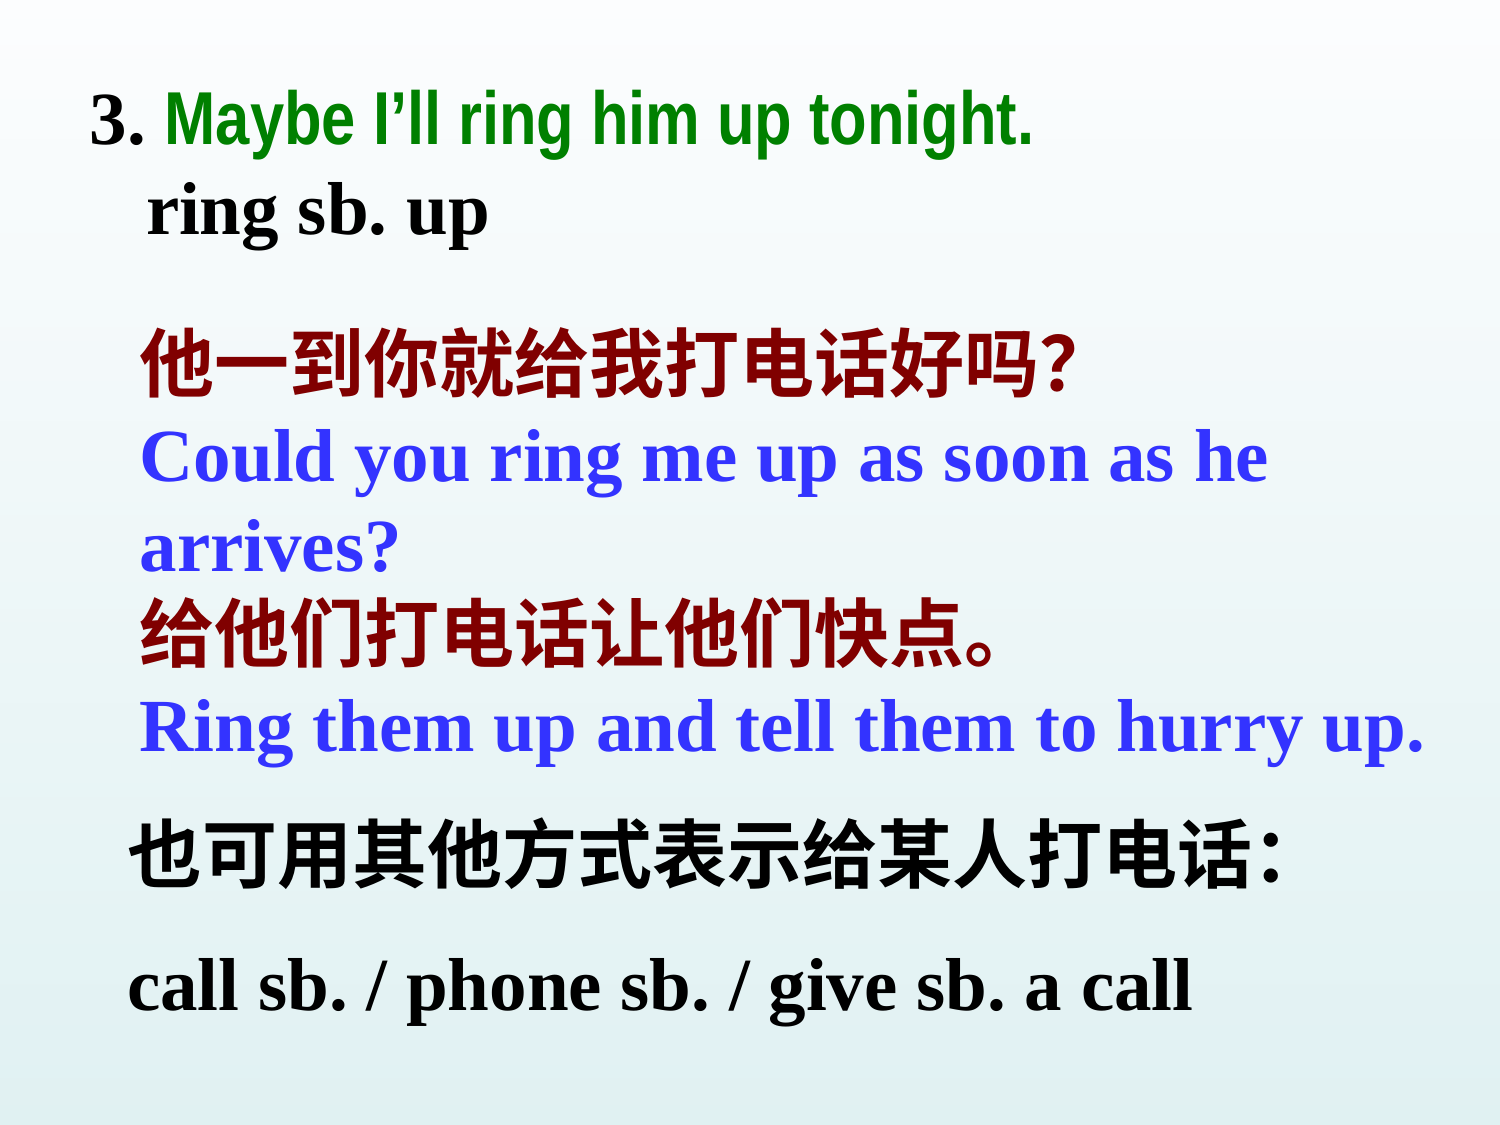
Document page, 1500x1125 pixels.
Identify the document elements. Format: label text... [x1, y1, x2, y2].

text_box 也可用其他方式表示给某人打电话： call sb. / phone sb. / give sb. a call [112, 800, 1438, 1033]
text_box 他一到你就给我打电话好吗？ Could you ring me up as soon as he arrives? 给他们打电话让他们快点。 Ring them up and tell them to hurry up. [124, 309, 1456, 775]
text_box 3. Maybe I’ll ring him up tonight. ring sb. up [75, 62, 1442, 258]
